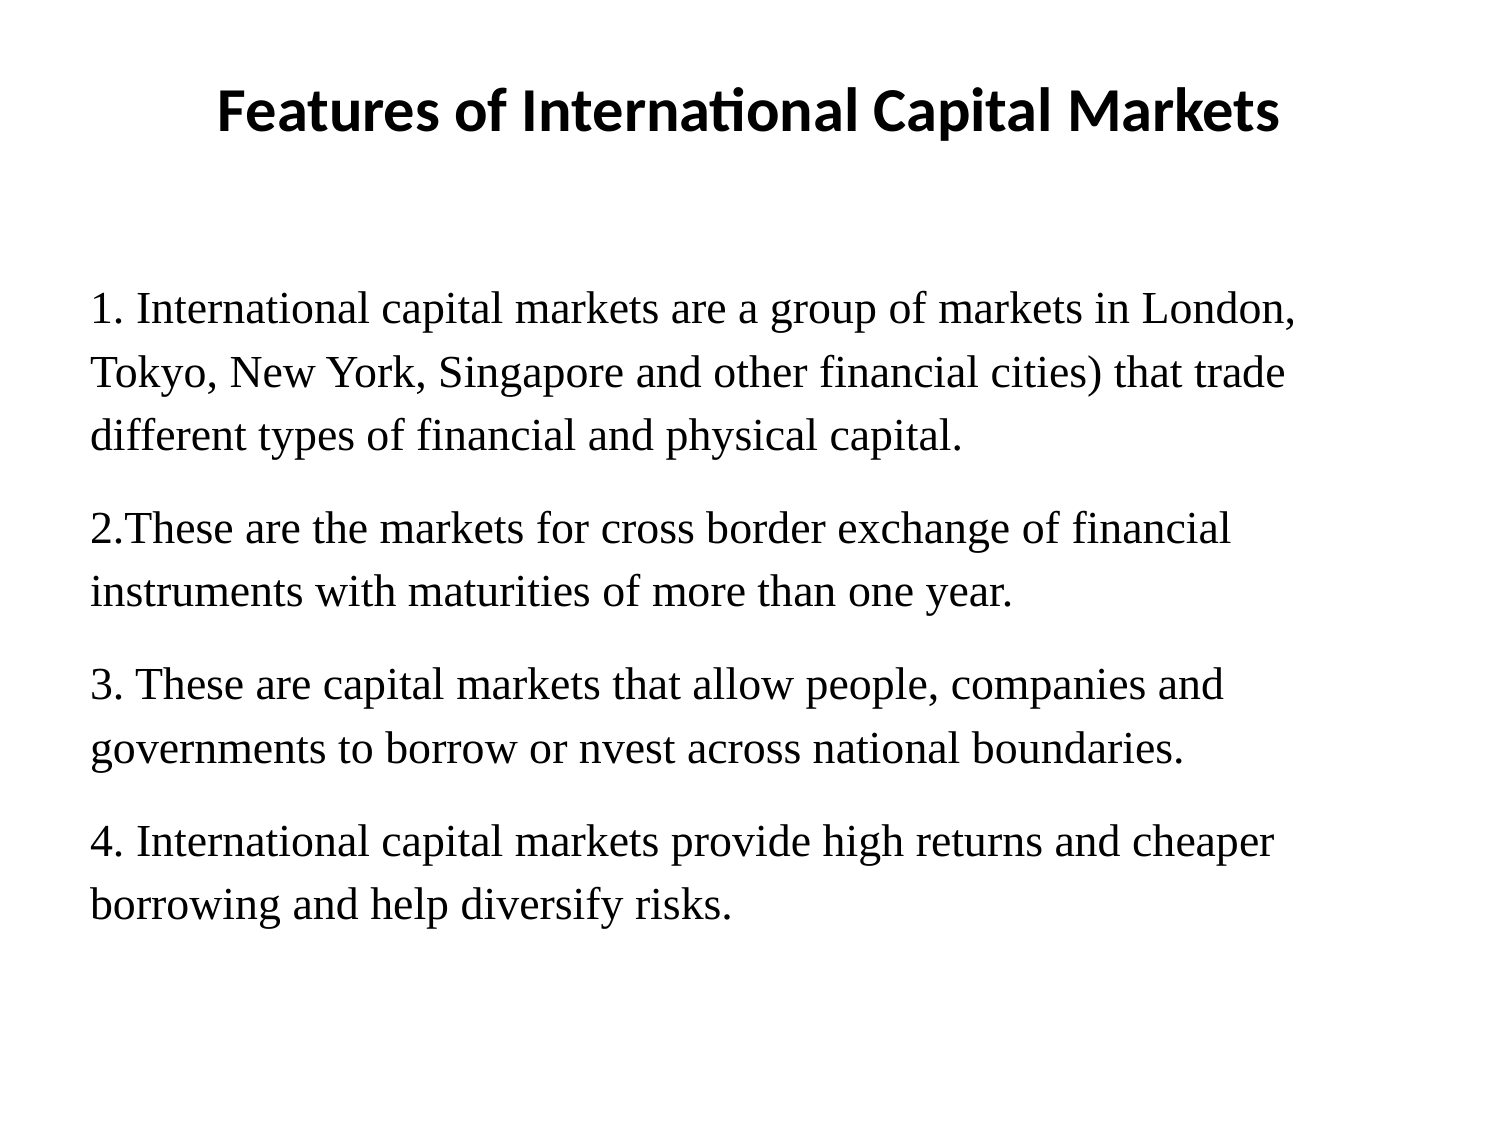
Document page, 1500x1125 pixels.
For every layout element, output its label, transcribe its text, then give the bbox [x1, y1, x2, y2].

title Features of International Capital Markets [75, 45, 1425, 233]
list 1. International capital markets are a group of markets in London, Tokyo, New York, Singapore and other financial cities) that trade different types of financial and physical capital. 2.These are the markets for cross border exchange of financial instruments with maturities of more than one year. 3. These are capital markets that allow people, companies and governments to borrow or nvest across national boundaries. 4. International capital markets provide high returns and cheaper borrowing and help diversify risks. [75, 262, 1425, 1005]
